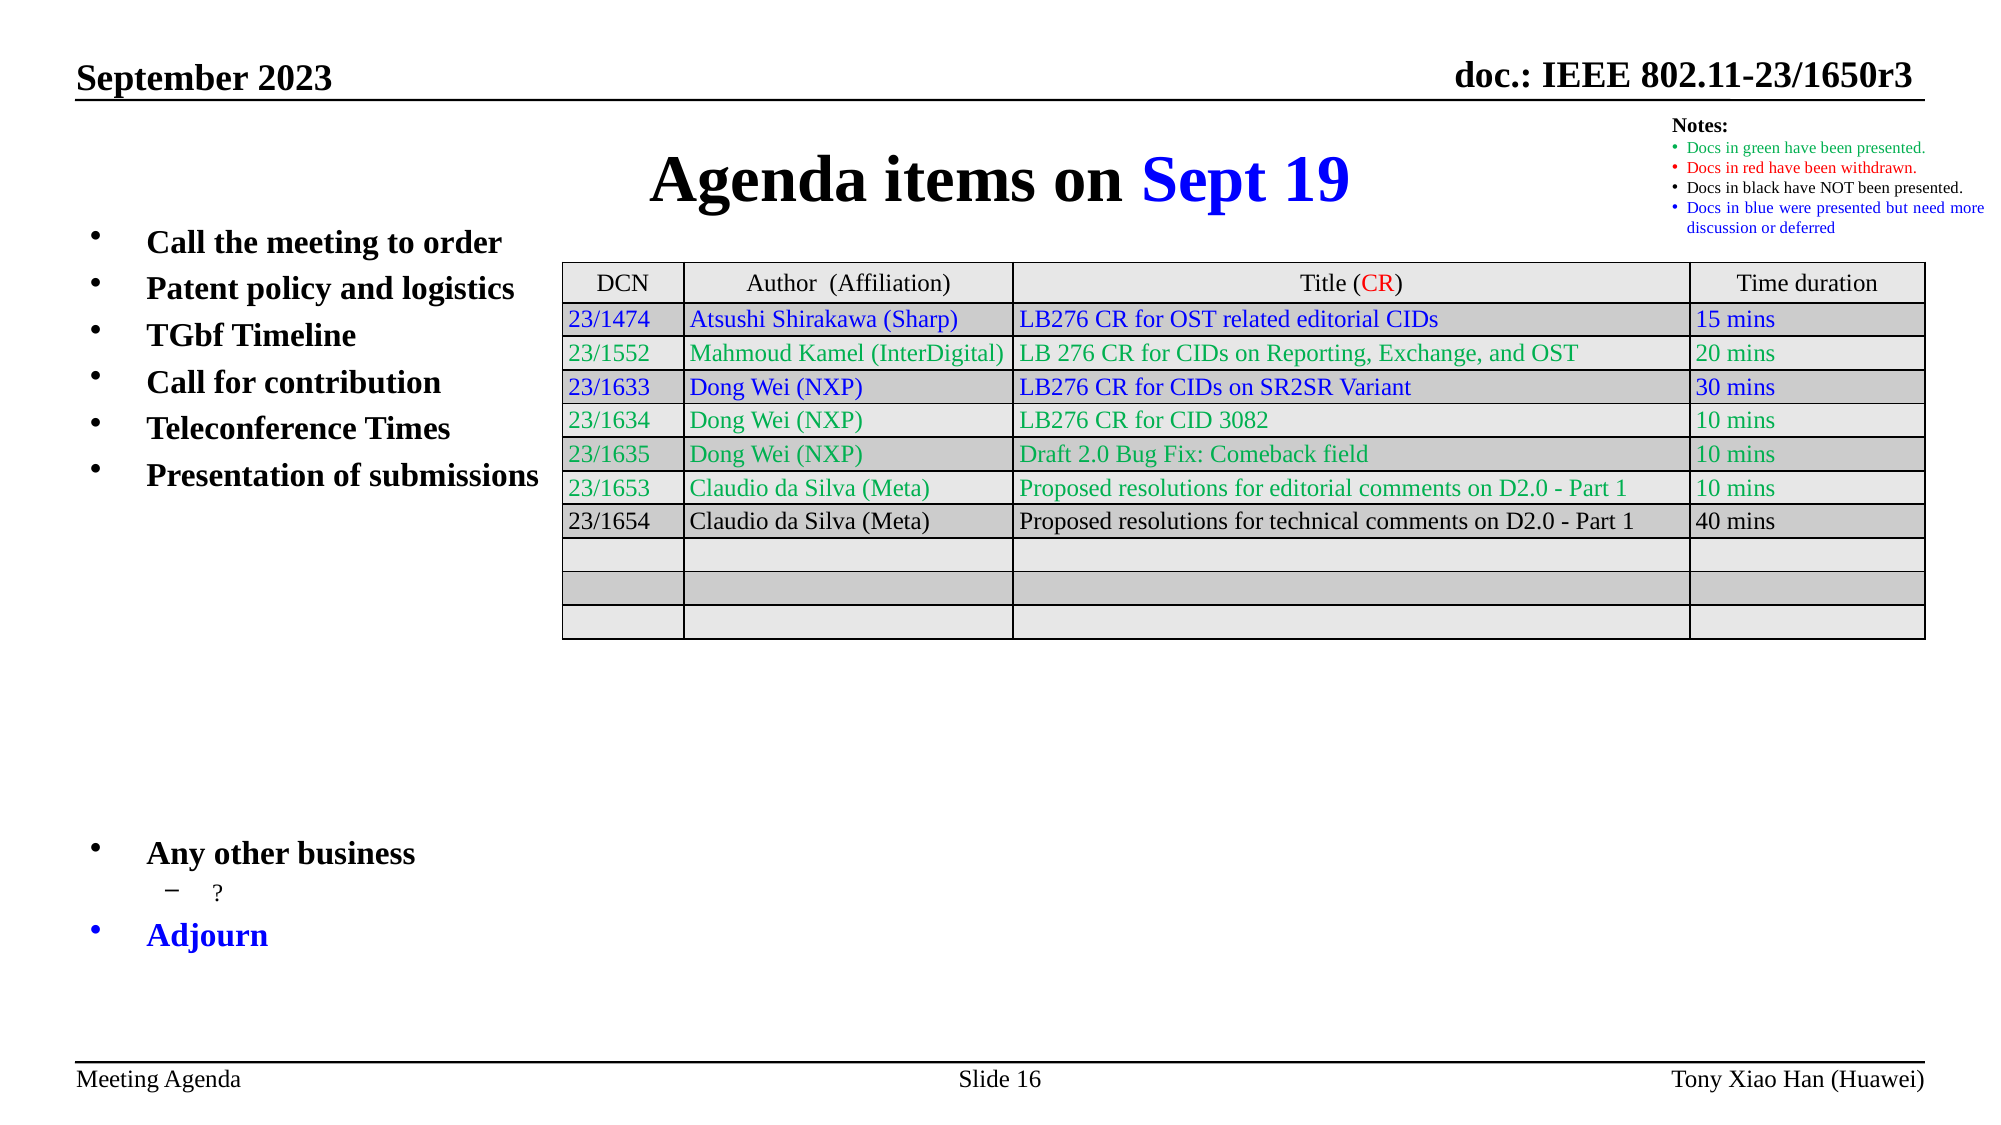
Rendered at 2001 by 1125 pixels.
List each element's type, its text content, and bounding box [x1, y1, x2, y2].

table_header DCN [563, 263, 683, 302]
table_cell 23/1474 [563, 304, 683, 335]
table_cell Claudio da Silva (Meta) [685, 505, 1012, 537]
table_cell Draft 2.0 Bug Fix: Comeback field [1014, 438, 1689, 470]
text_box Agenda items on Sept 19 [362, 87, 1638, 262]
table_cell 23/1634 [563, 404, 683, 436]
table_cell Proposed resolutions for technical comments on D2.0 - Part 1 [1014, 505, 1689, 537]
table_cell 23/1552 [563, 337, 683, 369]
table_cell [1014, 606, 1689, 638]
table_cell [563, 539, 683, 571]
text_box Notes: Docs in green have been presented. Docs in red have been withdrawn. Docs in black have NOT been presented. Docs in blue were presented but need more discussion or deferred [1657, 104, 2000, 246]
table_cell [1691, 539, 1924, 571]
table_header Author (Affiliation) [685, 263, 1012, 302]
table_cell [685, 539, 1012, 571]
table_cell 10 mins [1691, 472, 1924, 503]
table_cell [685, 572, 1012, 604]
table_cell 15 mins [1691, 304, 1924, 335]
table_cell 10 mins [1691, 438, 1924, 470]
table_cell 23/1654 [563, 505, 683, 537]
table_cell LB276 CR for CID 3082 [1014, 404, 1689, 436]
table_cell [685, 606, 1012, 638]
table_cell [563, 606, 683, 638]
table_cell 40 mins [1691, 505, 1924, 537]
table_cell [1691, 606, 1924, 638]
table_cell [1014, 572, 1689, 604]
table_cell 30 mins [1691, 371, 1924, 403]
table_cell LB276 CR for CIDs on SR2SR Variant [1014, 371, 1689, 403]
table_cell Dong Wei (NXP) [685, 404, 1012, 436]
table_cell Dong Wei (NXP) [685, 438, 1012, 470]
table_cell Claudio da Silva (Meta) [685, 472, 1012, 503]
table_cell LB 276 CR for CIDs on Reporting, Exchange, and OST [1014, 337, 1689, 369]
table_header Time duration [1691, 263, 1924, 302]
text_box Call the meeting to order Patent policy and logistics TGbf Timeline Call for contribution Teleconference Times Presentation of submissions Any other business ? Adjourn [75, 212, 563, 1058]
table_cell LB276 CR for OST related editorial CIDs [1014, 304, 1689, 335]
table_cell [563, 572, 683, 604]
table_cell Proposed resolutions for editorial comments on D2.0 - Part 1 [1014, 472, 1689, 503]
table_cell 10 mins [1691, 404, 1924, 436]
table_cell 23/1633 [563, 371, 683, 403]
table_cell 23/1653 [563, 472, 683, 503]
table_cell Mahmoud Kamel (InterDigital) [685, 337, 1012, 369]
table_cell 20 mins [1691, 337, 1924, 369]
table_cell Atsushi Shirakawa (Sharp) [685, 304, 1012, 335]
table_cell 23/1635 [563, 438, 683, 470]
table_cell [1014, 539, 1689, 571]
table_cell Dong Wei (NXP) [685, 371, 1012, 403]
table_cell [1691, 572, 1924, 604]
table_header Title (CR) [1014, 263, 1689, 302]
